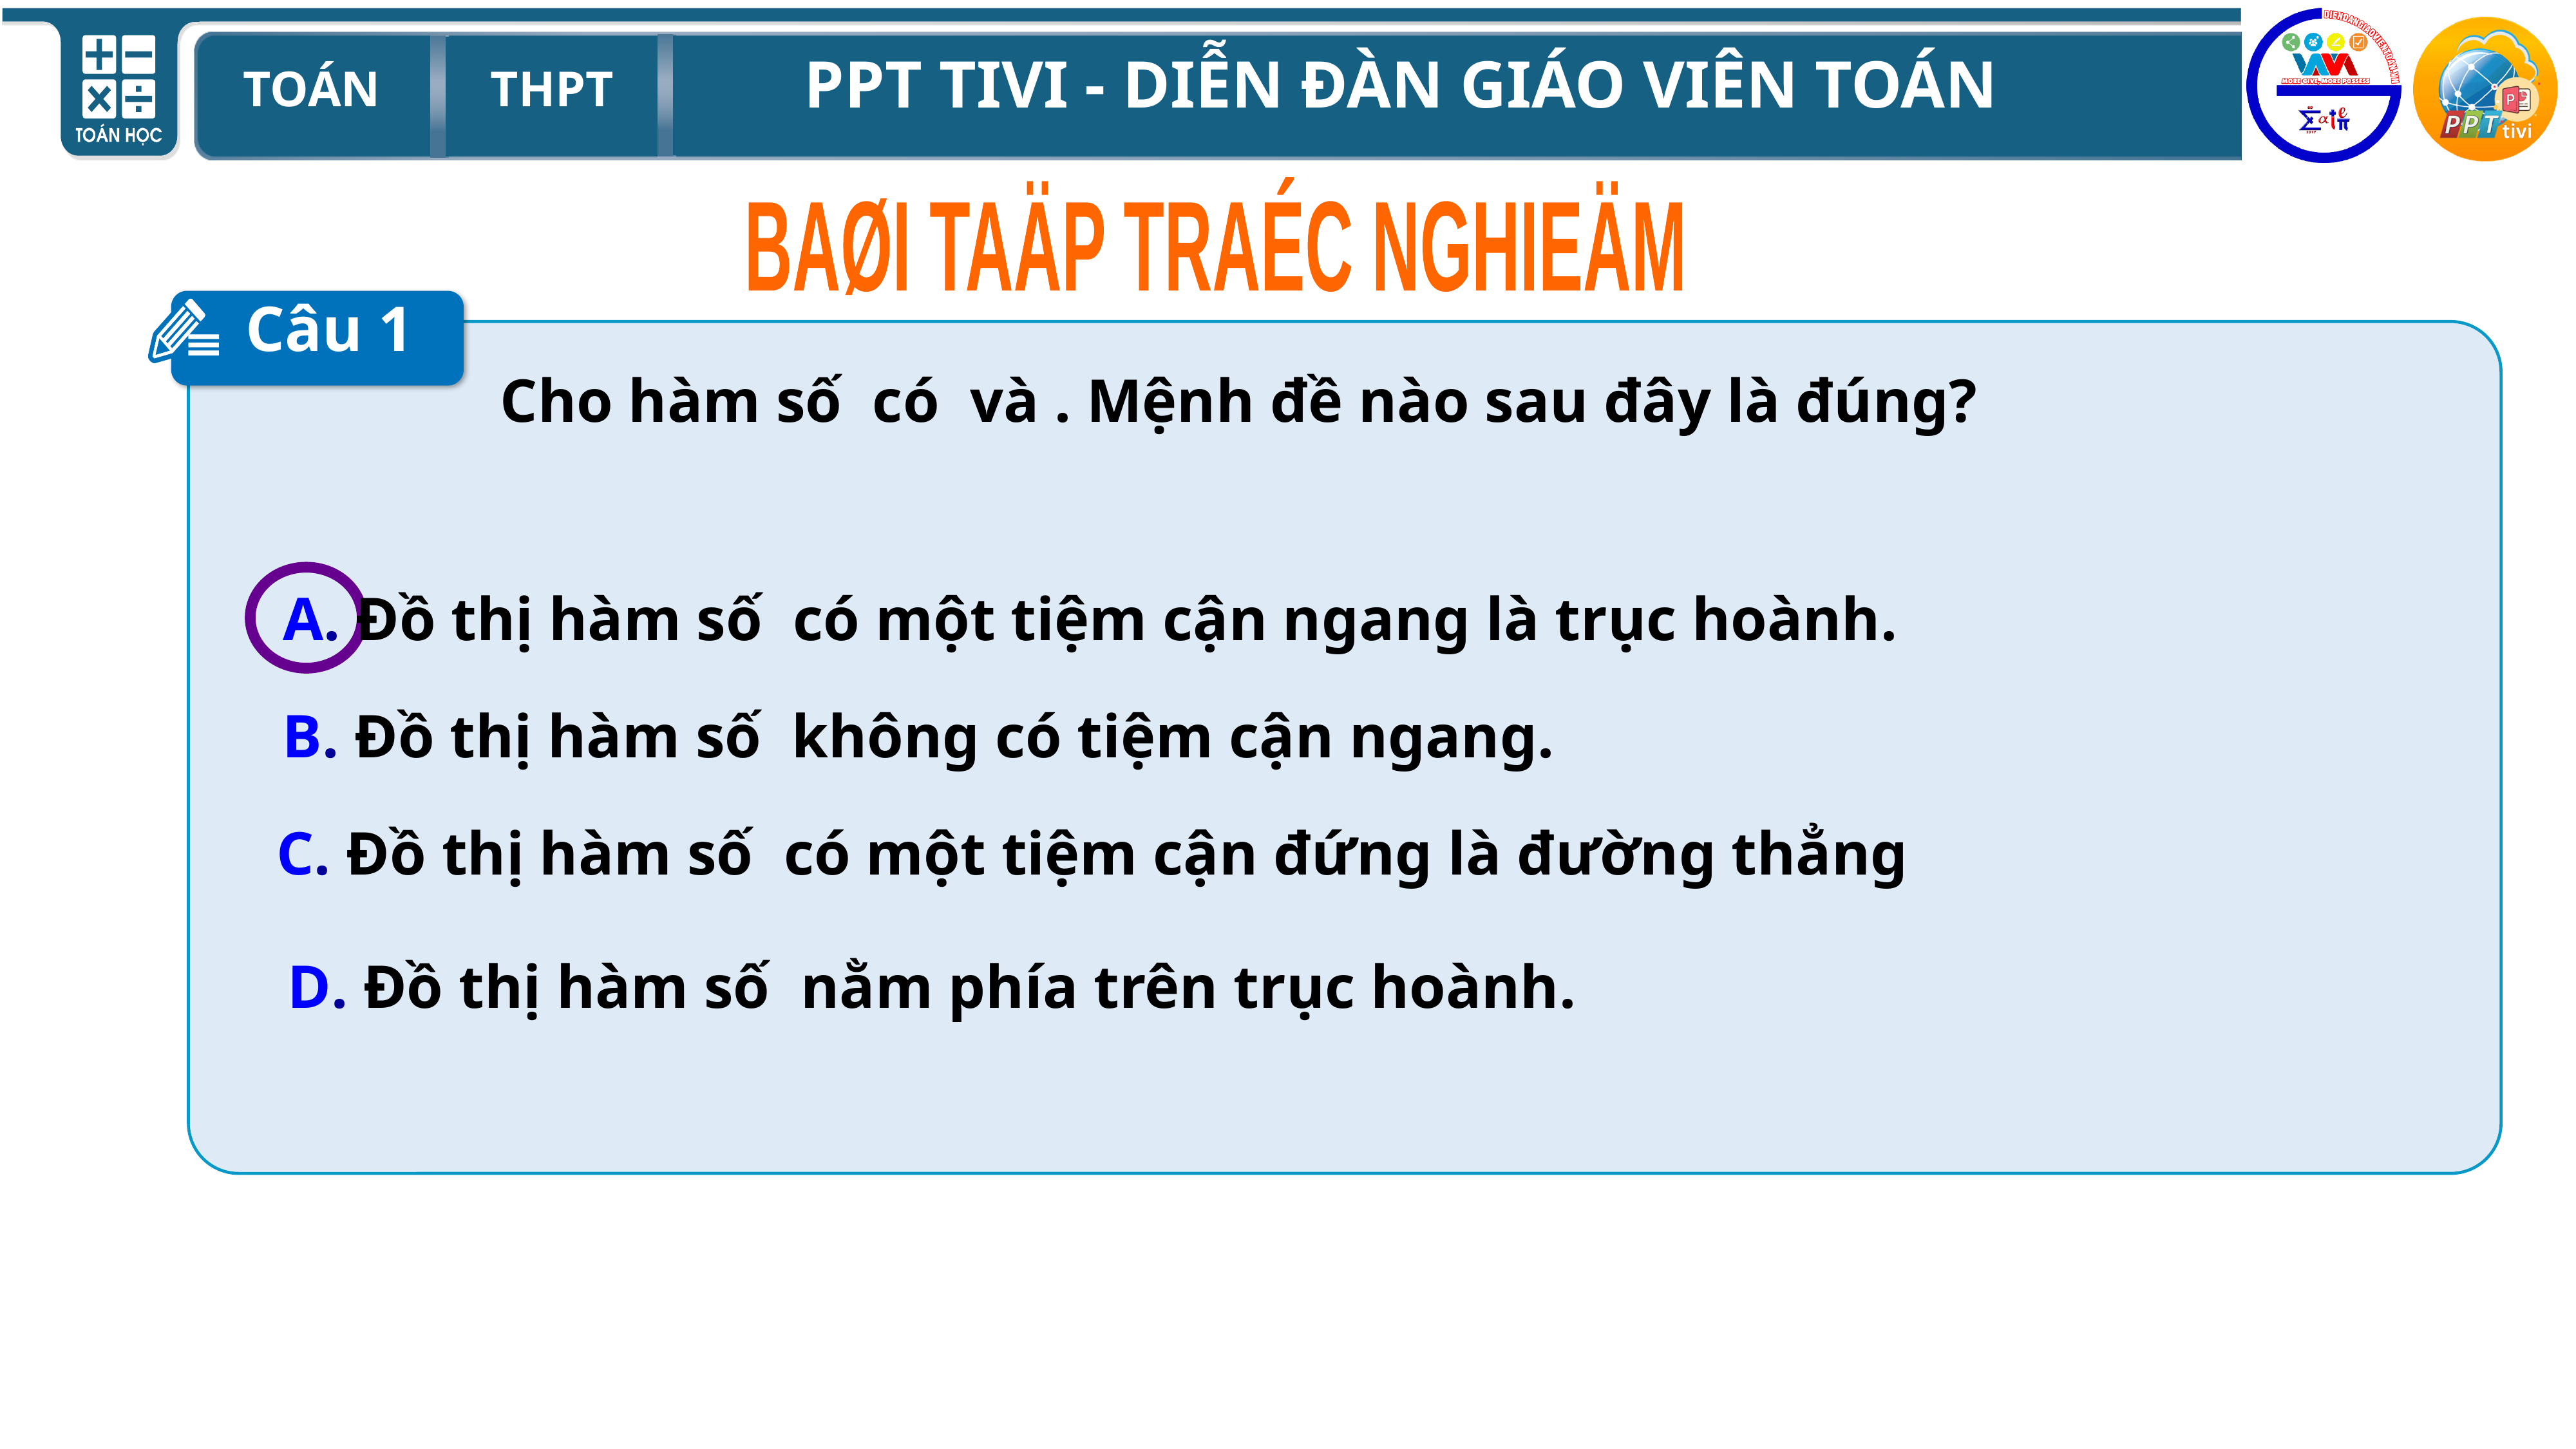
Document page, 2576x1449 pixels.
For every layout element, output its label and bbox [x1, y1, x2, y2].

text_box [147, 285, 2501, 1174]
picture [2412, 16, 2558, 162]
picture [2, 22, 2242, 160]
picture [2246, 8, 2401, 163]
